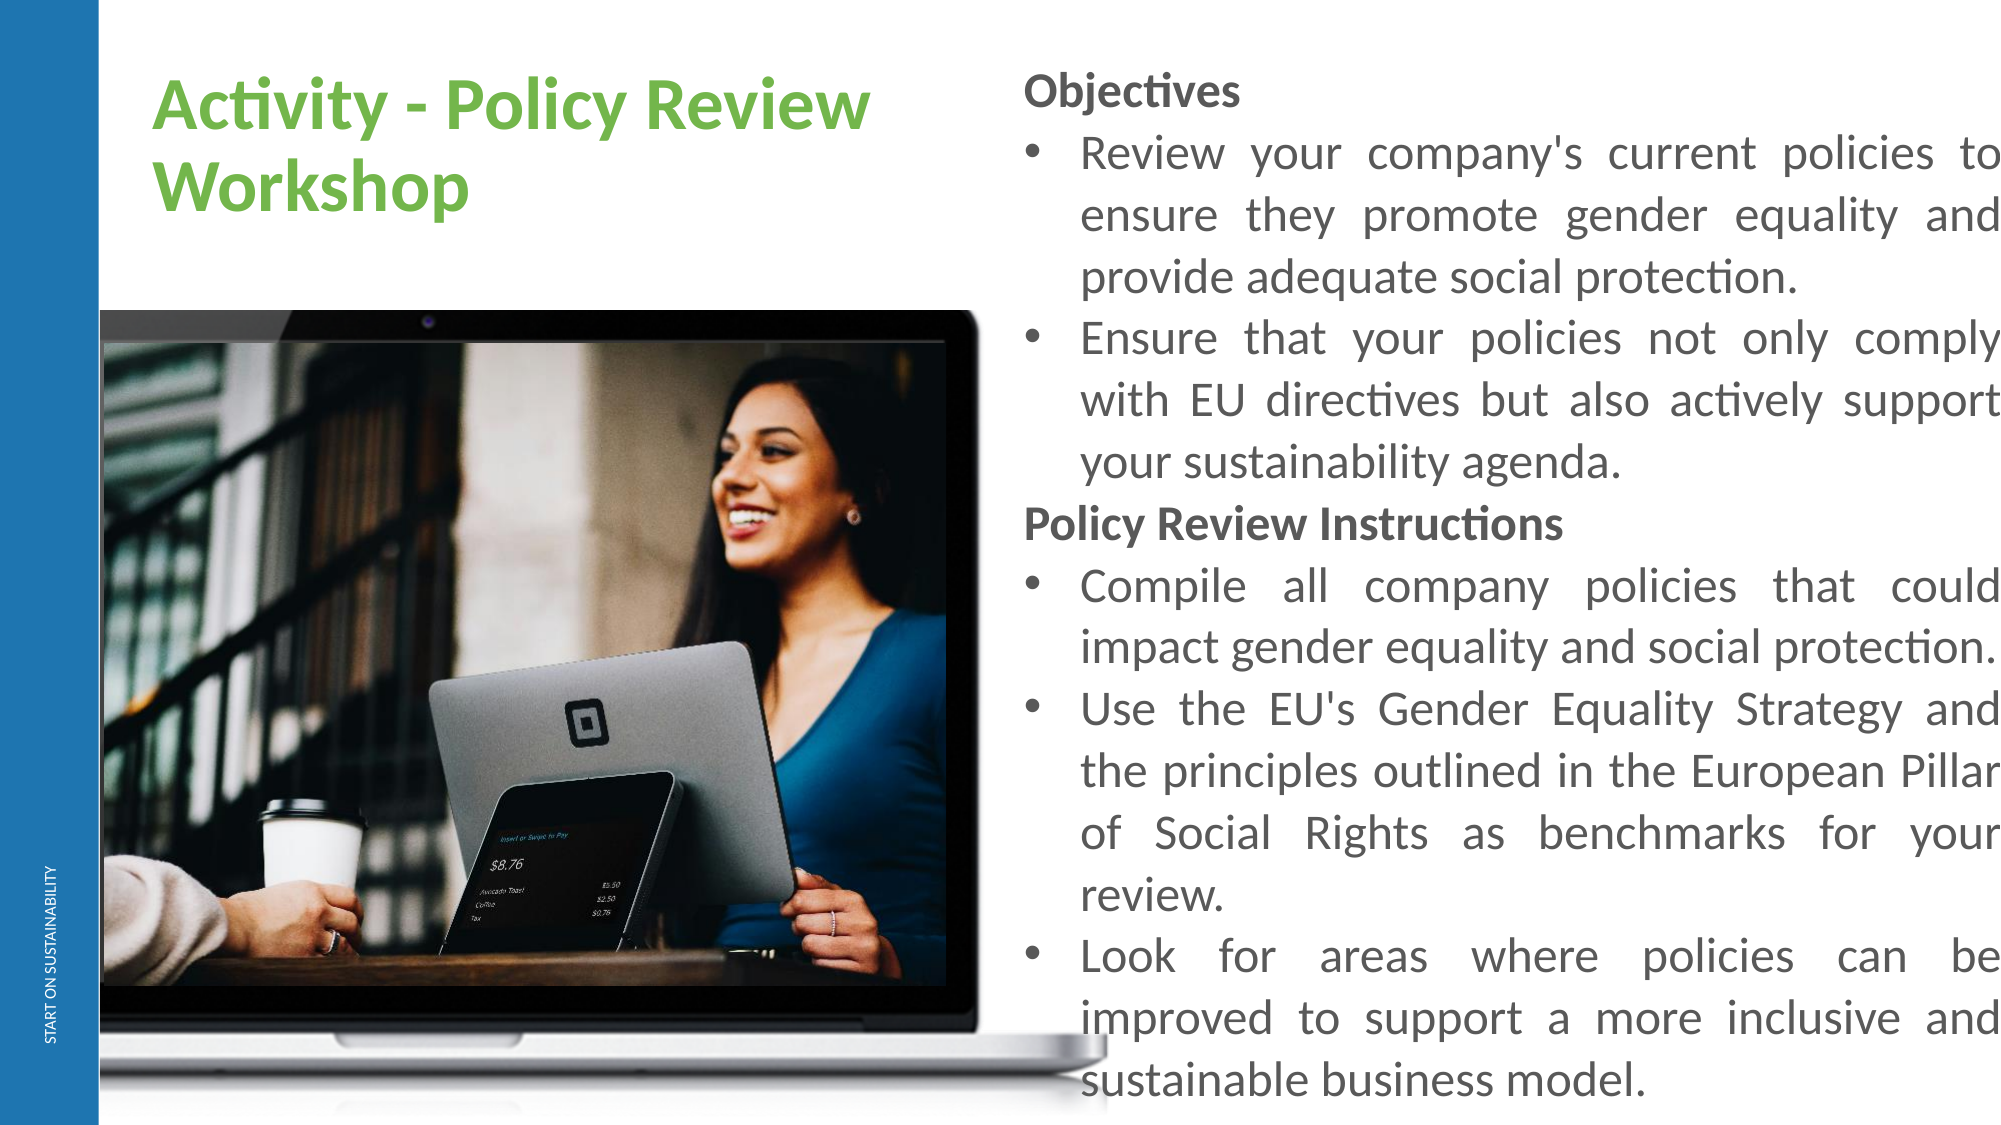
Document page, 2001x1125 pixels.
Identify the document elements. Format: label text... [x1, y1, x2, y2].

picture [99, 310, 1200, 1125]
list Activity - Policy Review Workshop [137, 57, 992, 221]
list Objectives Review your company's current policies to ensure they promote gender equality and provide adequate social protection. Ensure that your policies not only comply with EU directives but also actively support your sustainability agenda. Policy Review Instructions Compile all company policies that could impact gender equality and social protection. Use the EU's Gender Equality Strategy and the principles outlined in the European Pillar of Social Rights as benchmarks for your review. Look for areas where policies can be improved to support a more inclusive and sustainable business model. [1008, 48, 2000, 941]
